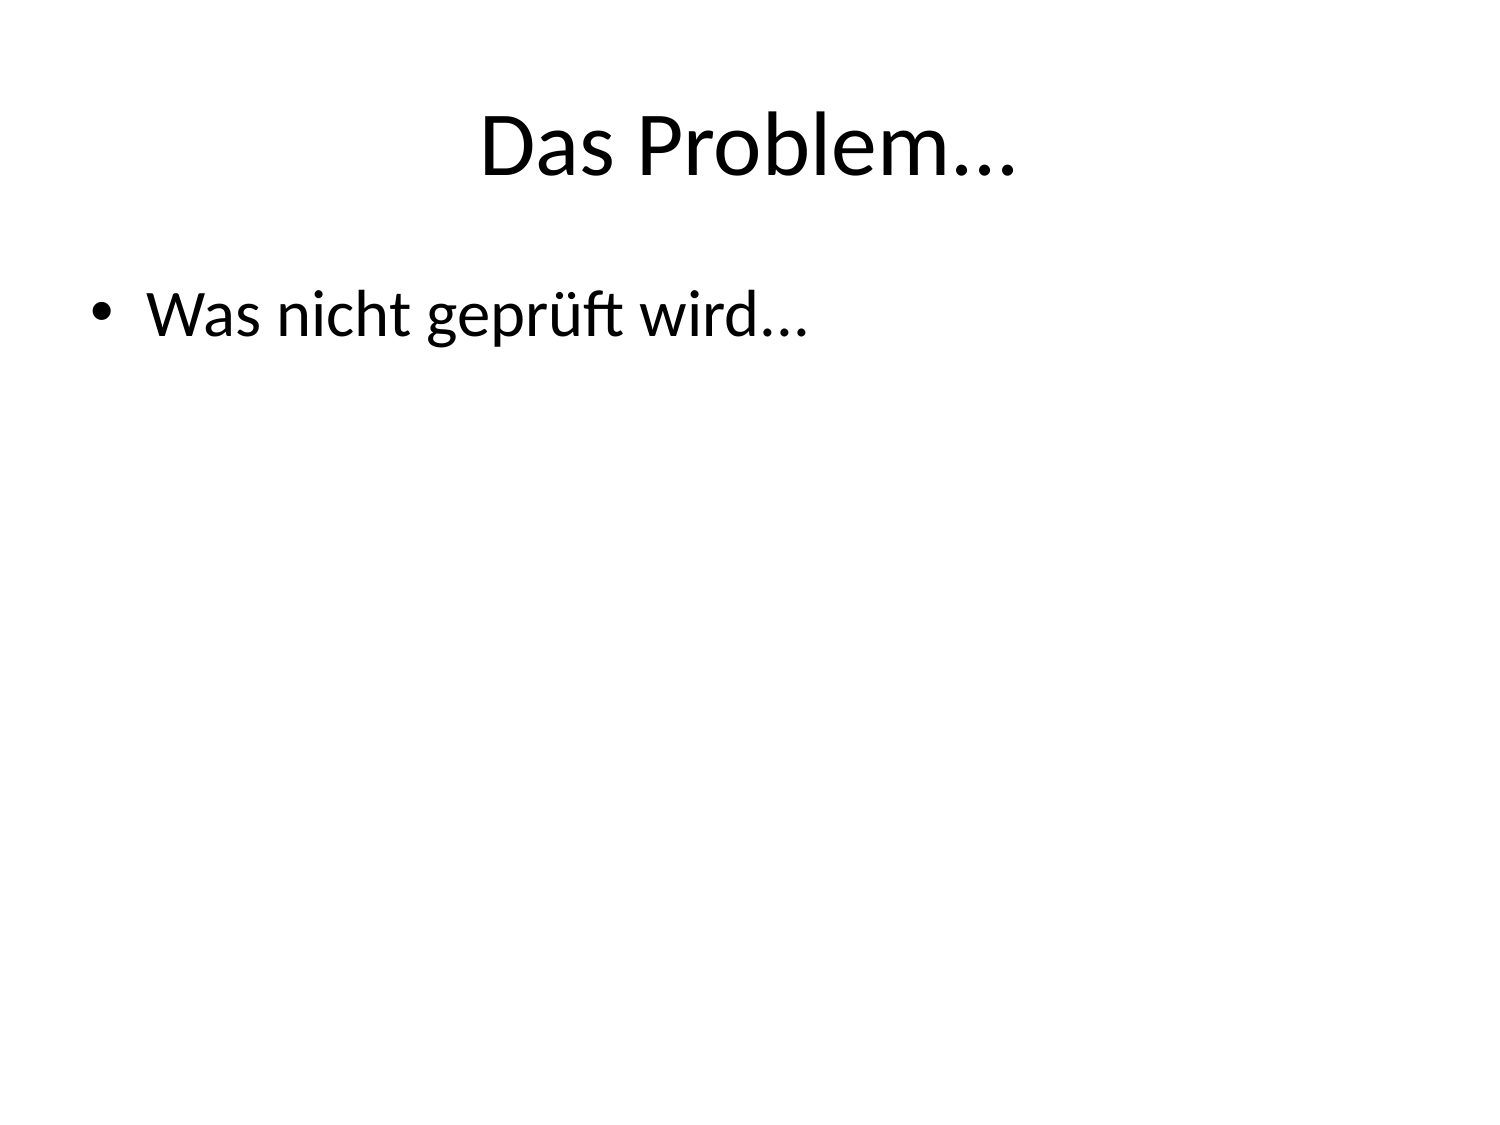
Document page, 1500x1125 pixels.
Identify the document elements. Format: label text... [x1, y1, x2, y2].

list Was nicht geprüft wird... [75, 262, 1425, 1005]
title Das Problem... [75, 45, 1425, 233]
